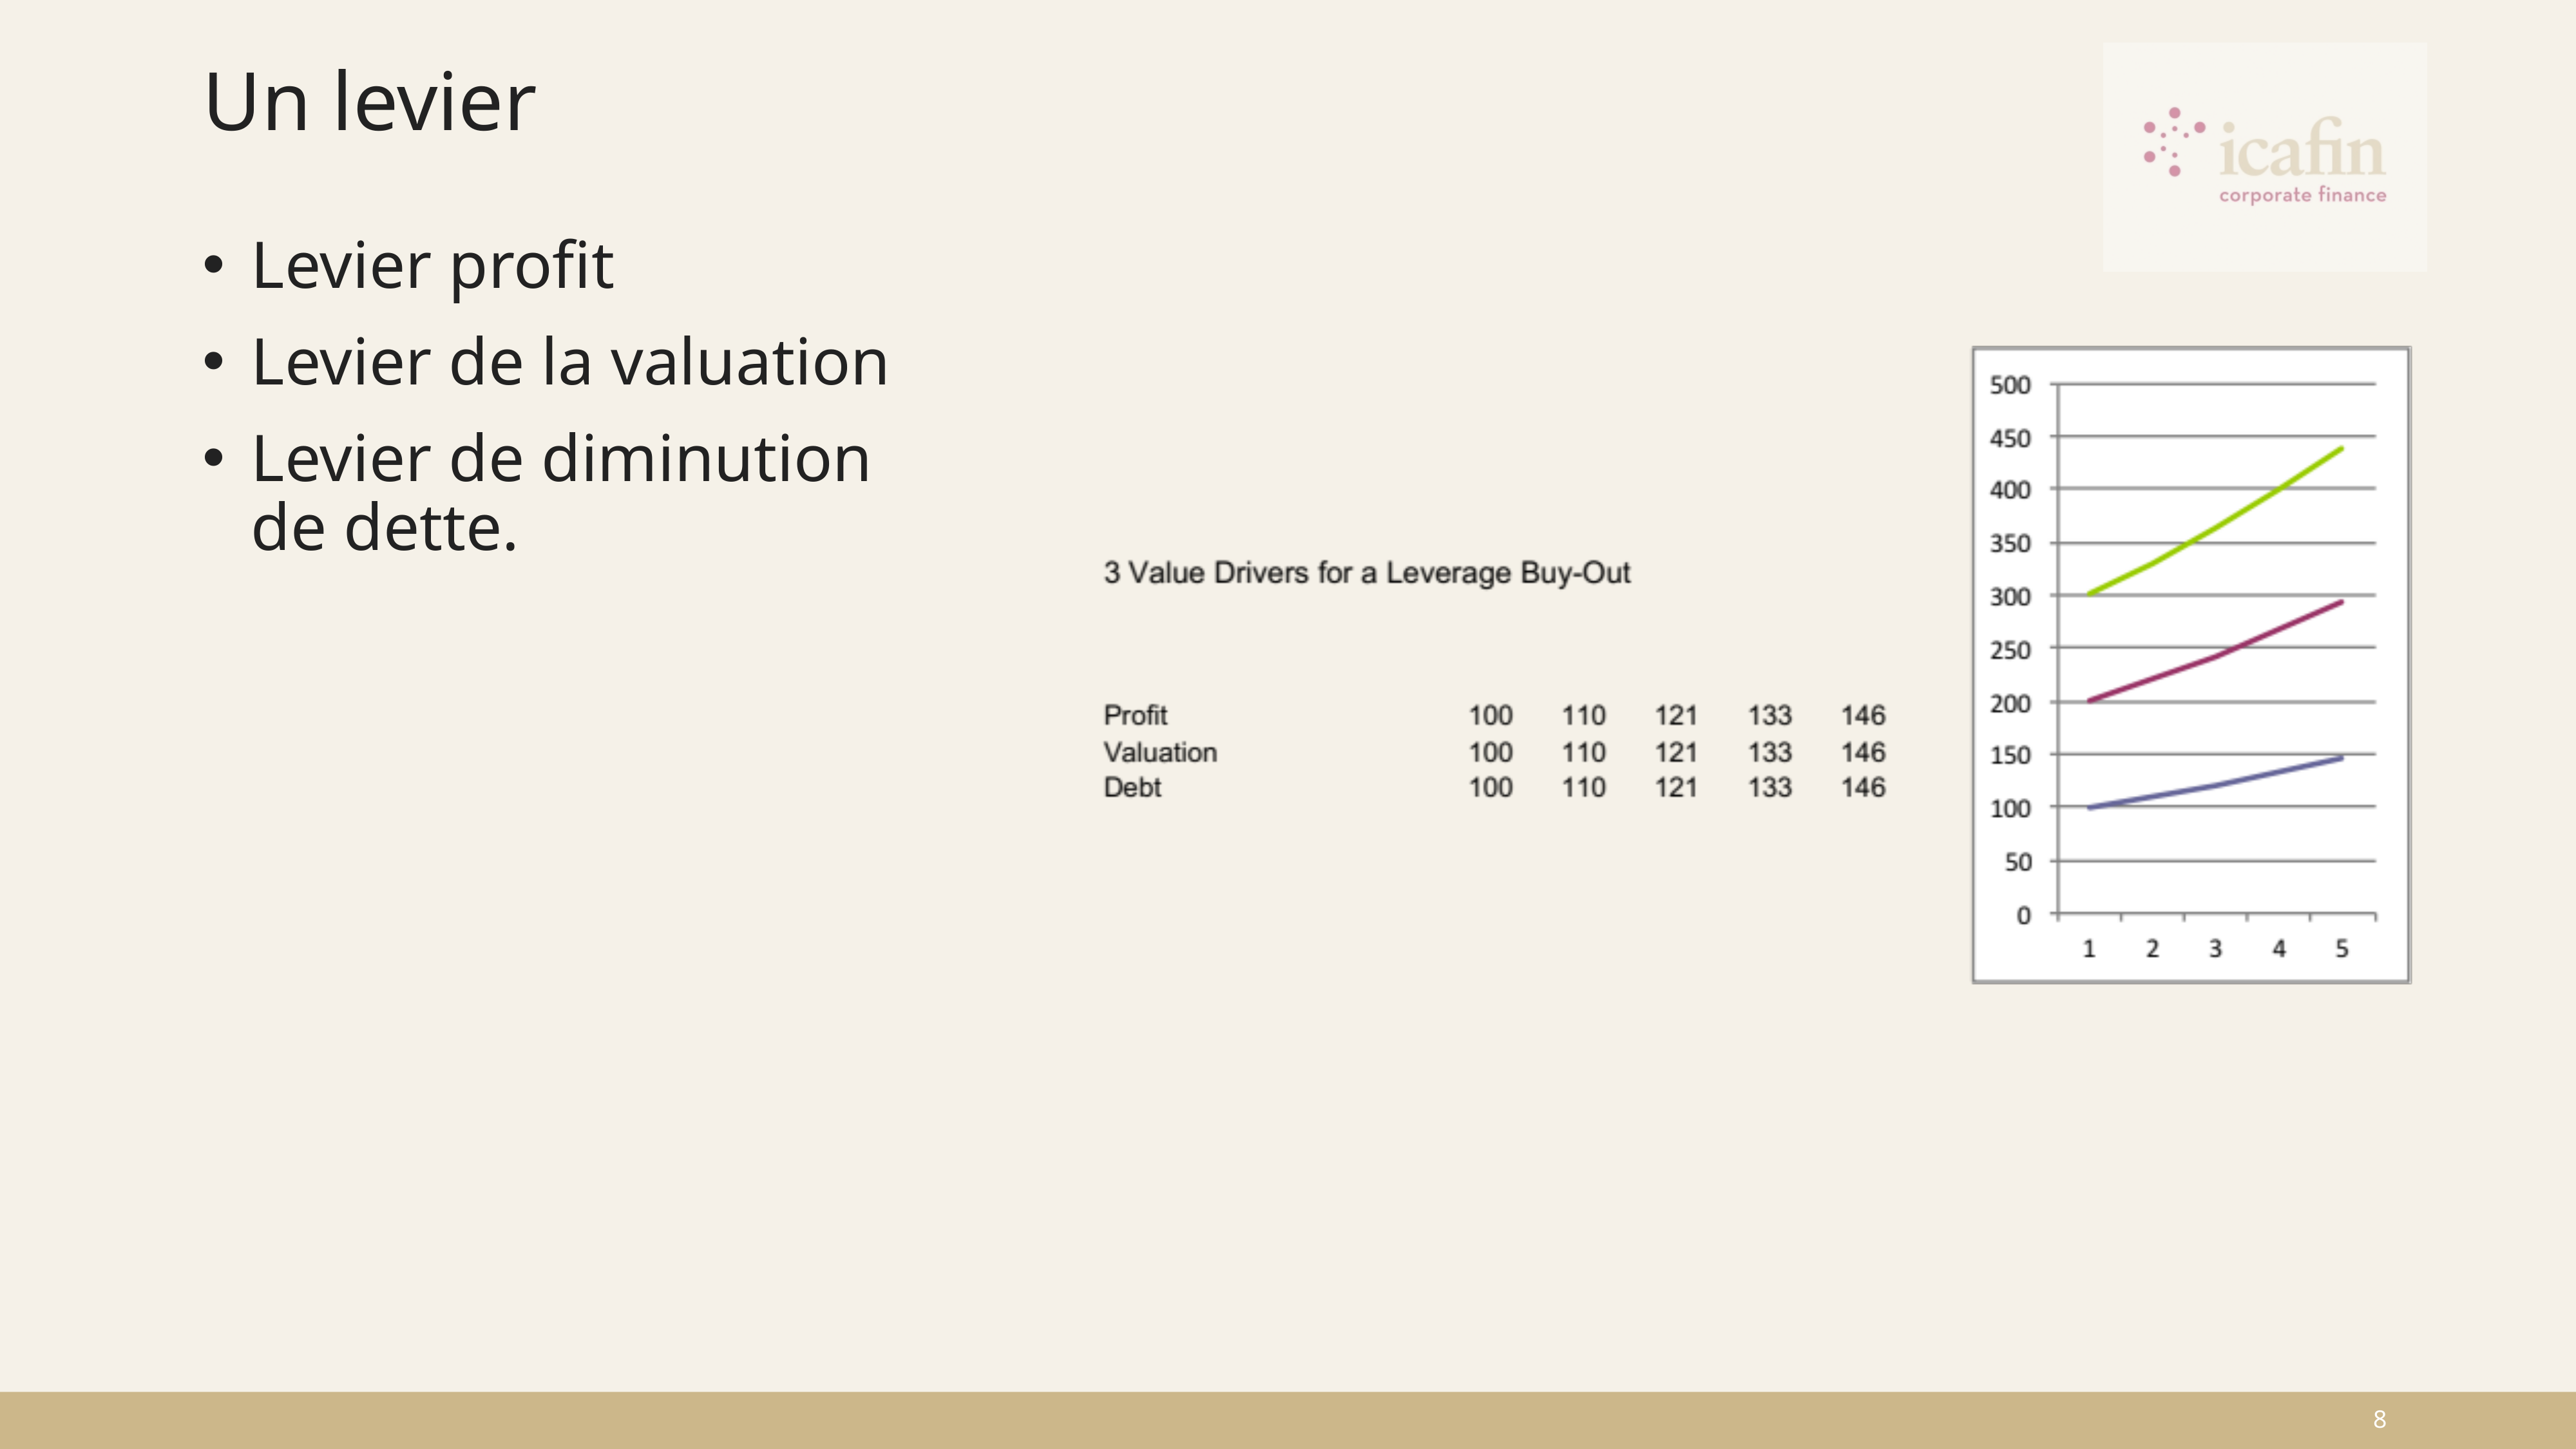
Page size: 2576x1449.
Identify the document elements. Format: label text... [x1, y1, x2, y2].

title Un levier [193, 56, 2083, 191]
picture [1096, 337, 2511, 1018]
list Levier profit Levier de la valuation Levier de diminution de dette. [193, 228, 934, 1170]
